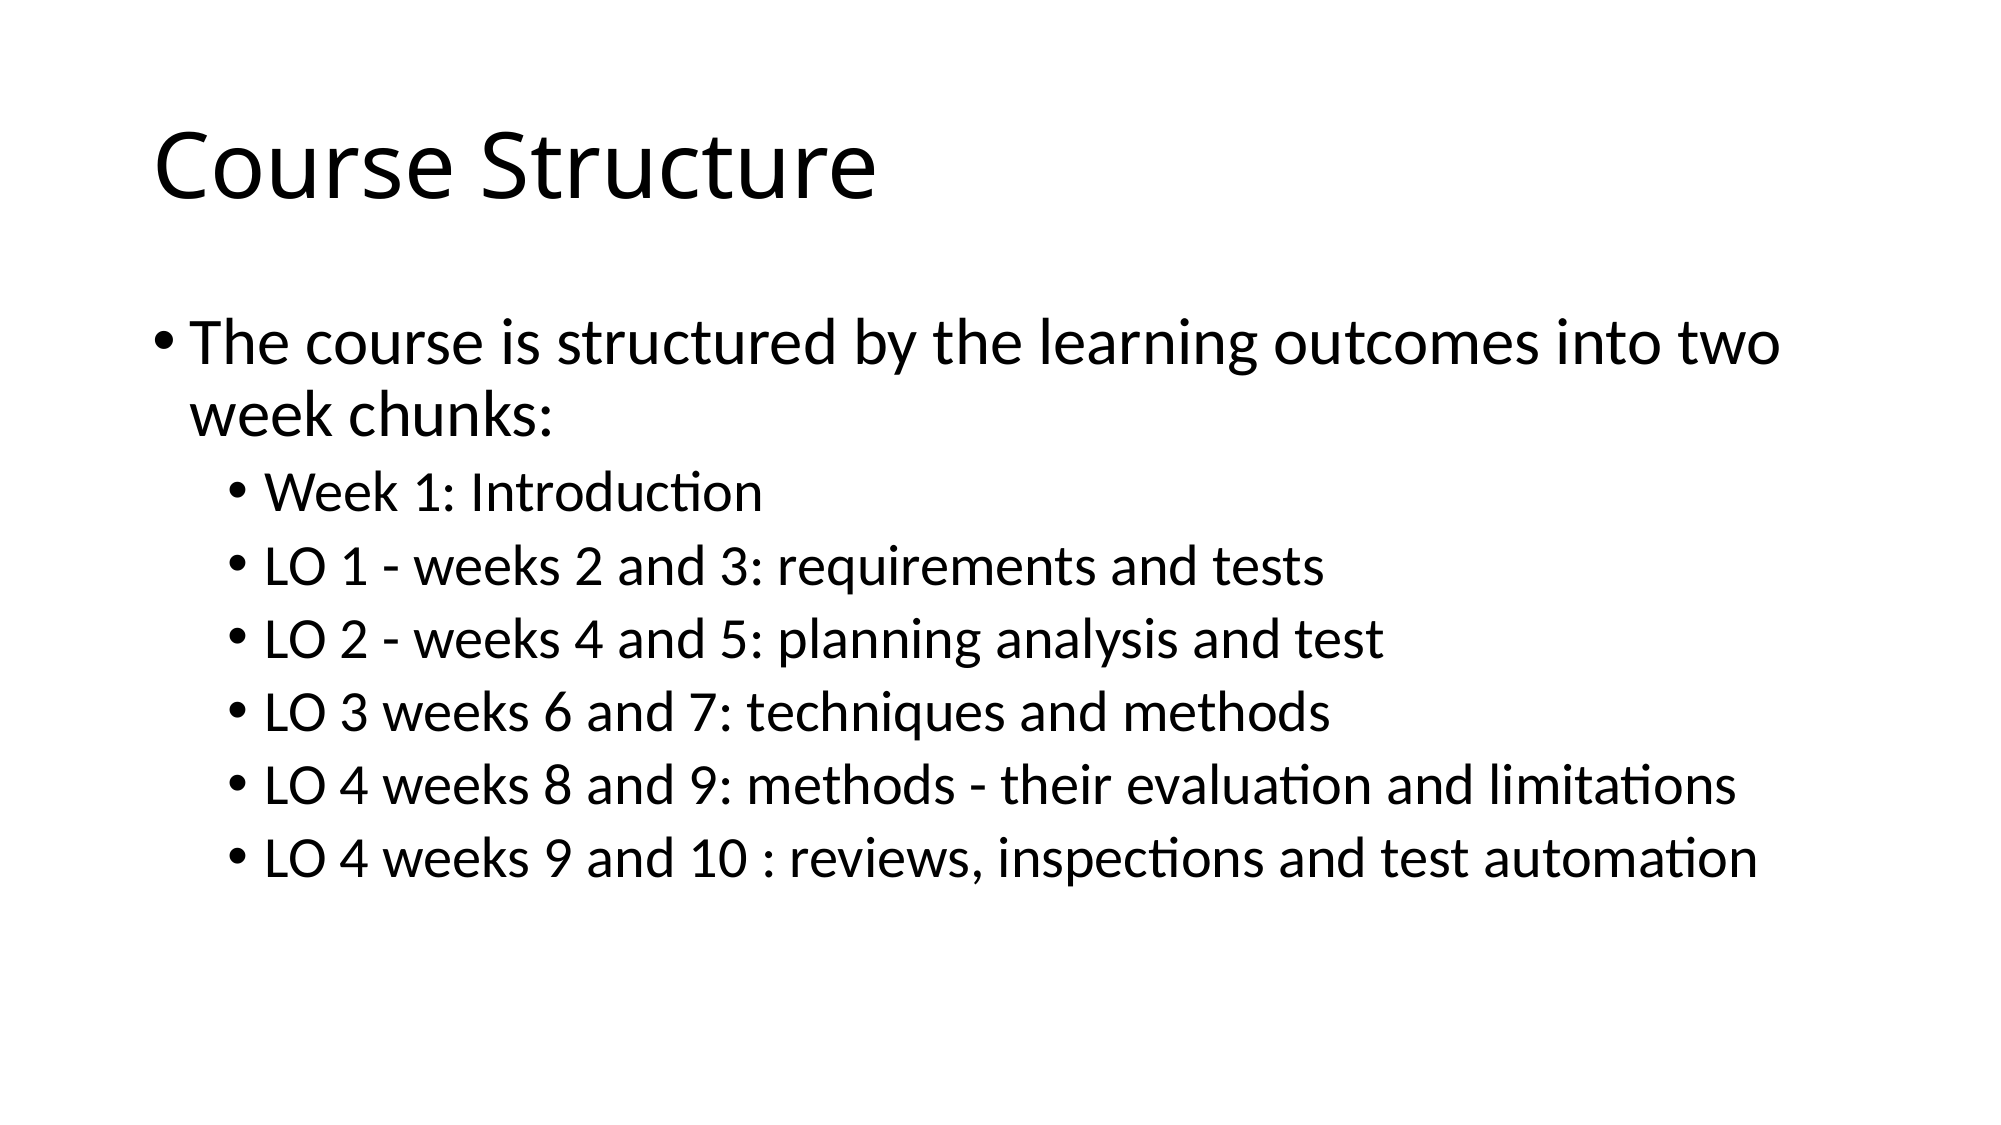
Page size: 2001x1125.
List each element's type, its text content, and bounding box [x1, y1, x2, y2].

title Course Structure [137, 59, 1863, 278]
list The course is structured by the learning outcomes into two week chunks: Week 1: Introduction LO 1 - weeks 2 and 3: requirements and tests LO 2 - weeks 4 and 5: planning analysis and test LO 3 weeks 6 and 7: techniques and methods LO 4 weeks 8 and 9: methods - their evaluation and limitations LO 4 weeks 9 and 10 : reviews, inspections and test automation [137, 299, 1863, 1014]
